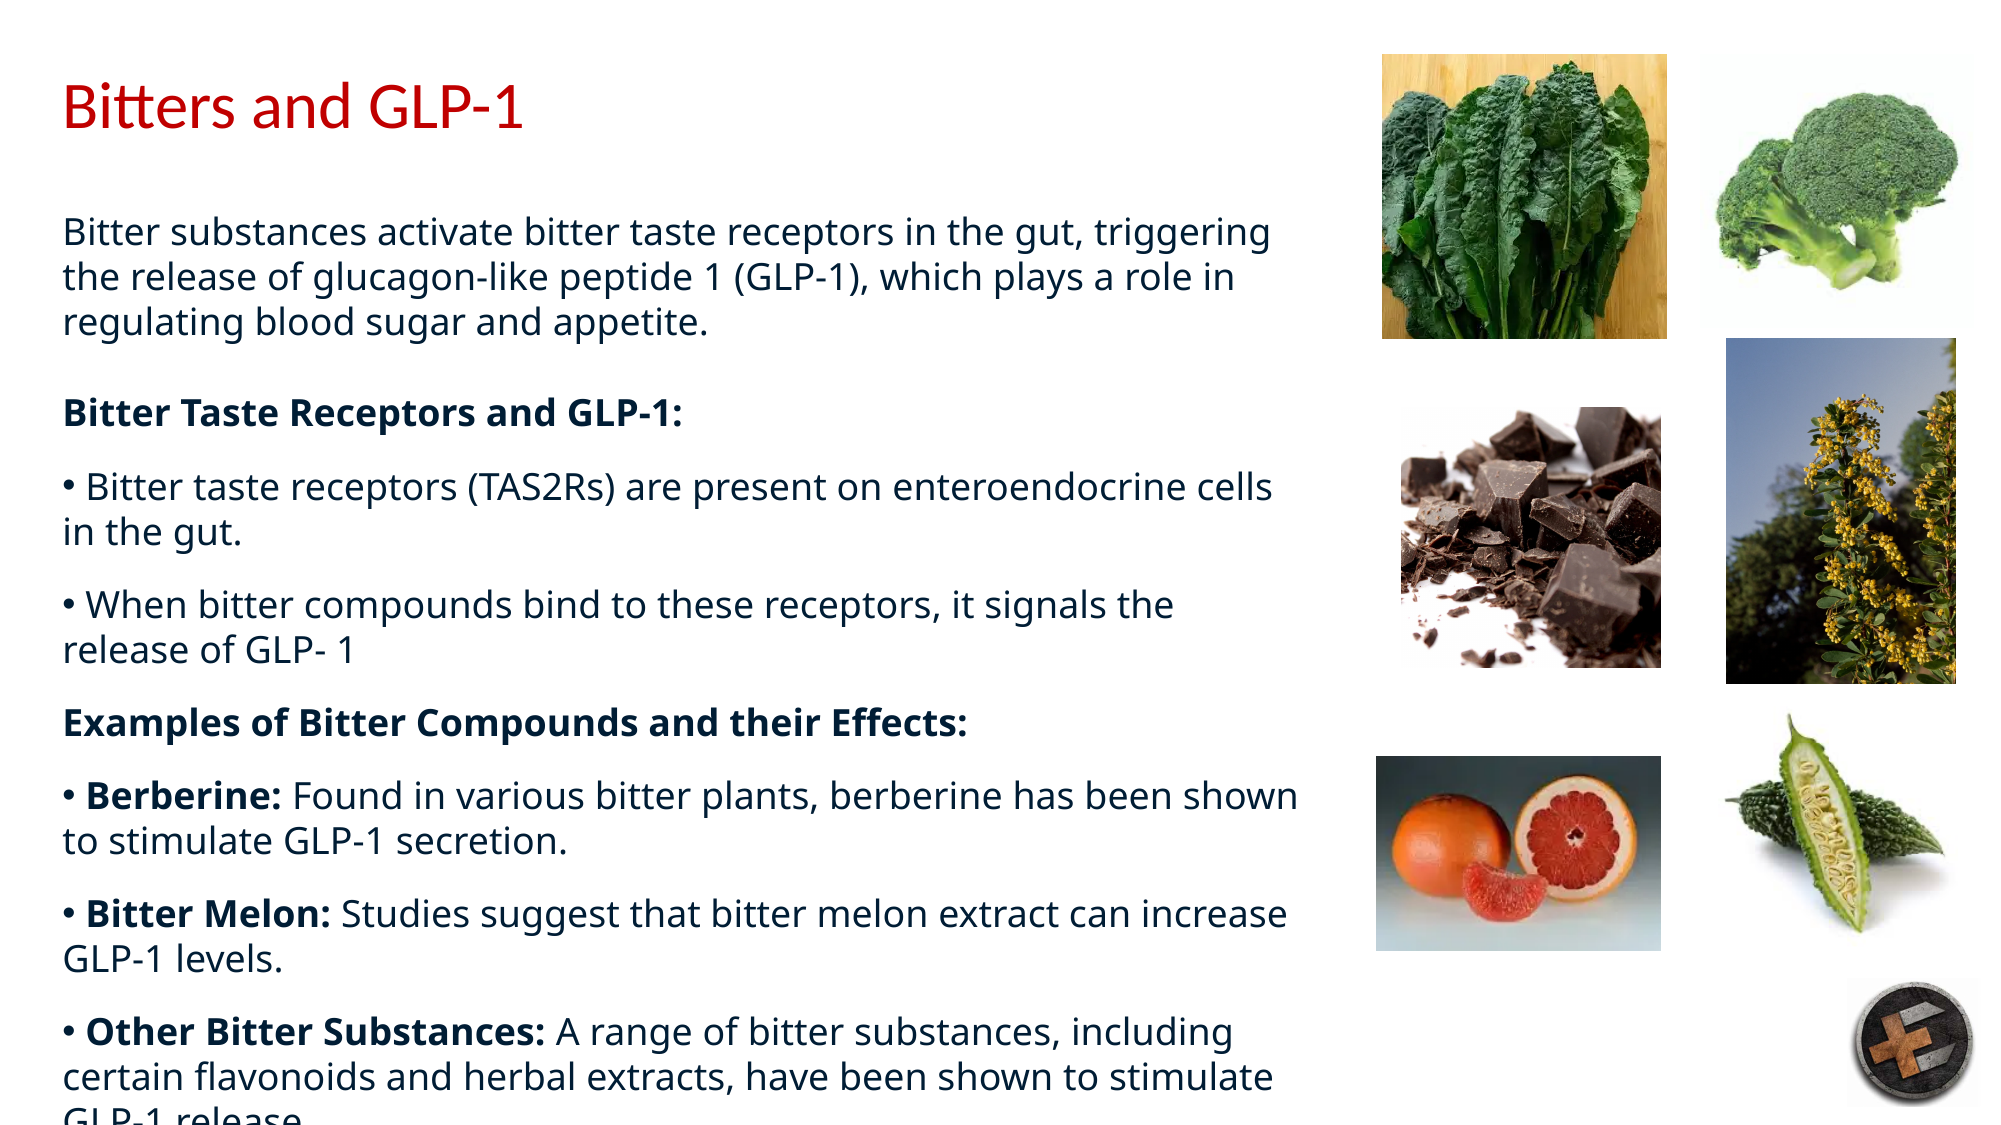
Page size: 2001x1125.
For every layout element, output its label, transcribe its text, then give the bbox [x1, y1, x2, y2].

picture [1725, 337, 1956, 684]
picture [1847, 978, 1981, 1107]
text_box Bitter substances activate bitter taste receptors in the gut, triggering the release of glucagon-like peptide 1 (GLP-1), which plays a role in regulating blood sugar and appetite. Bitter Taste Receptors and GLP-1: Bitter taste receptors (TAS2Rs) are present on enteroendocrine cells in the gut. When bitter compounds bind to these receptors, it signals the release of GLP- 1 Examples of Bitter Compounds and their Effects: Berberine: Found in various bitter plants, berberine has been shown to stimulate GLP-1 secretion. Bitter Melon: Studies suggest that bitter melon extract can increase GLP-1 levels. Other Bitter Substances: A range of bitter substances, including certain flavonoids and herbal extracts, have been shown to stimulate GLP-1 release. [47, 200, 1322, 1125]
picture [1381, 53, 1667, 339]
picture [1375, 756, 1662, 951]
picture [1700, 53, 1975, 329]
picture [1400, 407, 1662, 669]
picture [1700, 706, 1975, 951]
text_box Bitters and GLP-1 [47, 54, 600, 149]
